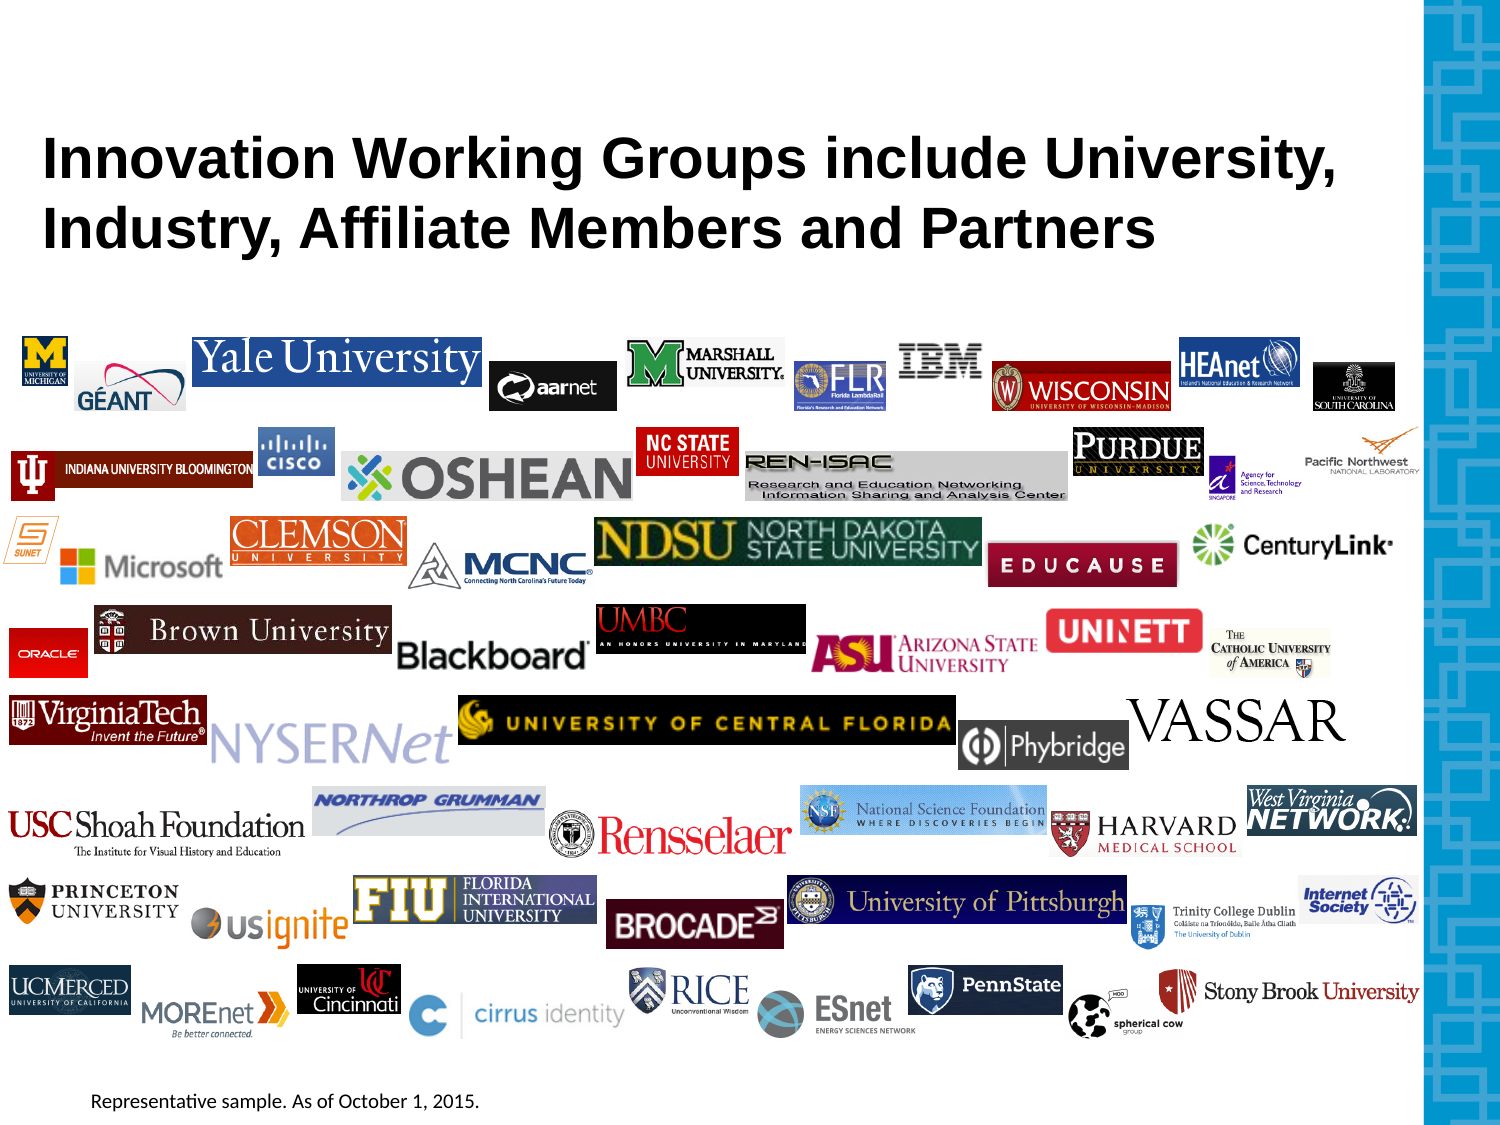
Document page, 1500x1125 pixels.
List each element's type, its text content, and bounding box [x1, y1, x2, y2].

picture [0, 0, 1500, 1125]
title Innovation Working Groups include University, Industry, Affiliate Members and Partners [27, 112, 1423, 270]
text_box Representative sample. As of October 1, 2015. [76, 1080, 495, 1120]
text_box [0, 336, 1422, 1039]
